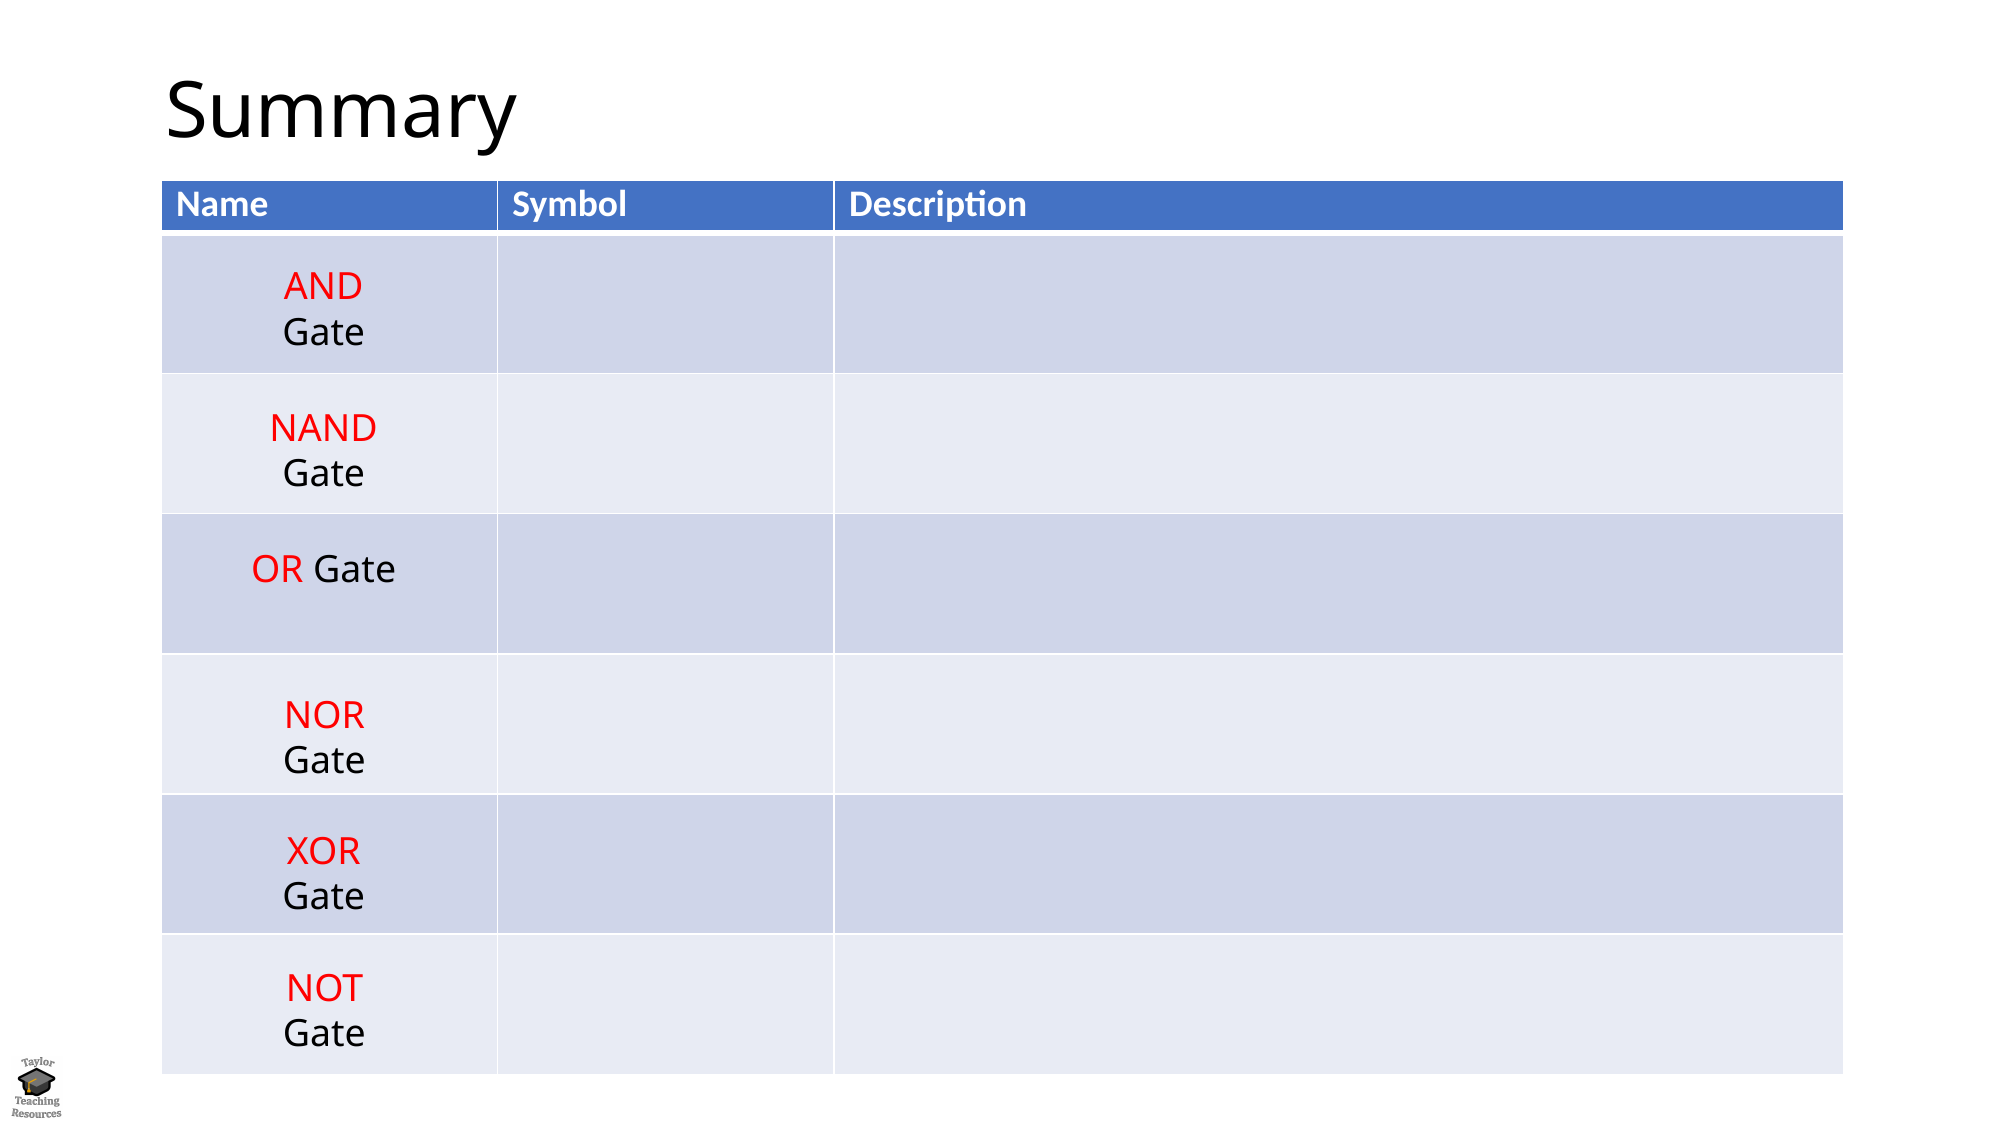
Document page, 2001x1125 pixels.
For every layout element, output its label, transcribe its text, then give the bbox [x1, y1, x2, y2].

table_cell [835, 514, 1843, 653]
text_box NOR Gate [233, 683, 415, 788]
text_box OR Gate [233, 538, 415, 598]
table_cell [498, 236, 833, 373]
table_cell [835, 935, 1843, 1074]
table_cell [835, 374, 1843, 513]
title Summary [150, 62, 1850, 163]
text_box XOR Gate [233, 819, 415, 925]
table_cell [835, 655, 1843, 793]
table_cell [835, 795, 1843, 933]
table_cell [162, 374, 497, 513]
table_header Description [835, 181, 1843, 230]
text_box NOT Gate [233, 956, 415, 1062]
table_header Name [162, 181, 497, 230]
table_cell [162, 514, 497, 653]
table_cell [162, 655, 497, 793]
table_cell [498, 655, 833, 793]
table_cell [162, 935, 497, 1074]
table_cell [498, 795, 833, 933]
table_header Symbol [498, 181, 833, 230]
table_cell [835, 236, 1843, 373]
picture [11, 1056, 63, 1119]
table_cell [498, 514, 833, 653]
table_cell [498, 935, 833, 1074]
table_cell [162, 795, 497, 933]
table_cell [162, 236, 497, 373]
table_cell [498, 374, 833, 513]
text_box NAND Gate [233, 396, 415, 502]
text_box AND Gate [233, 255, 415, 360]
